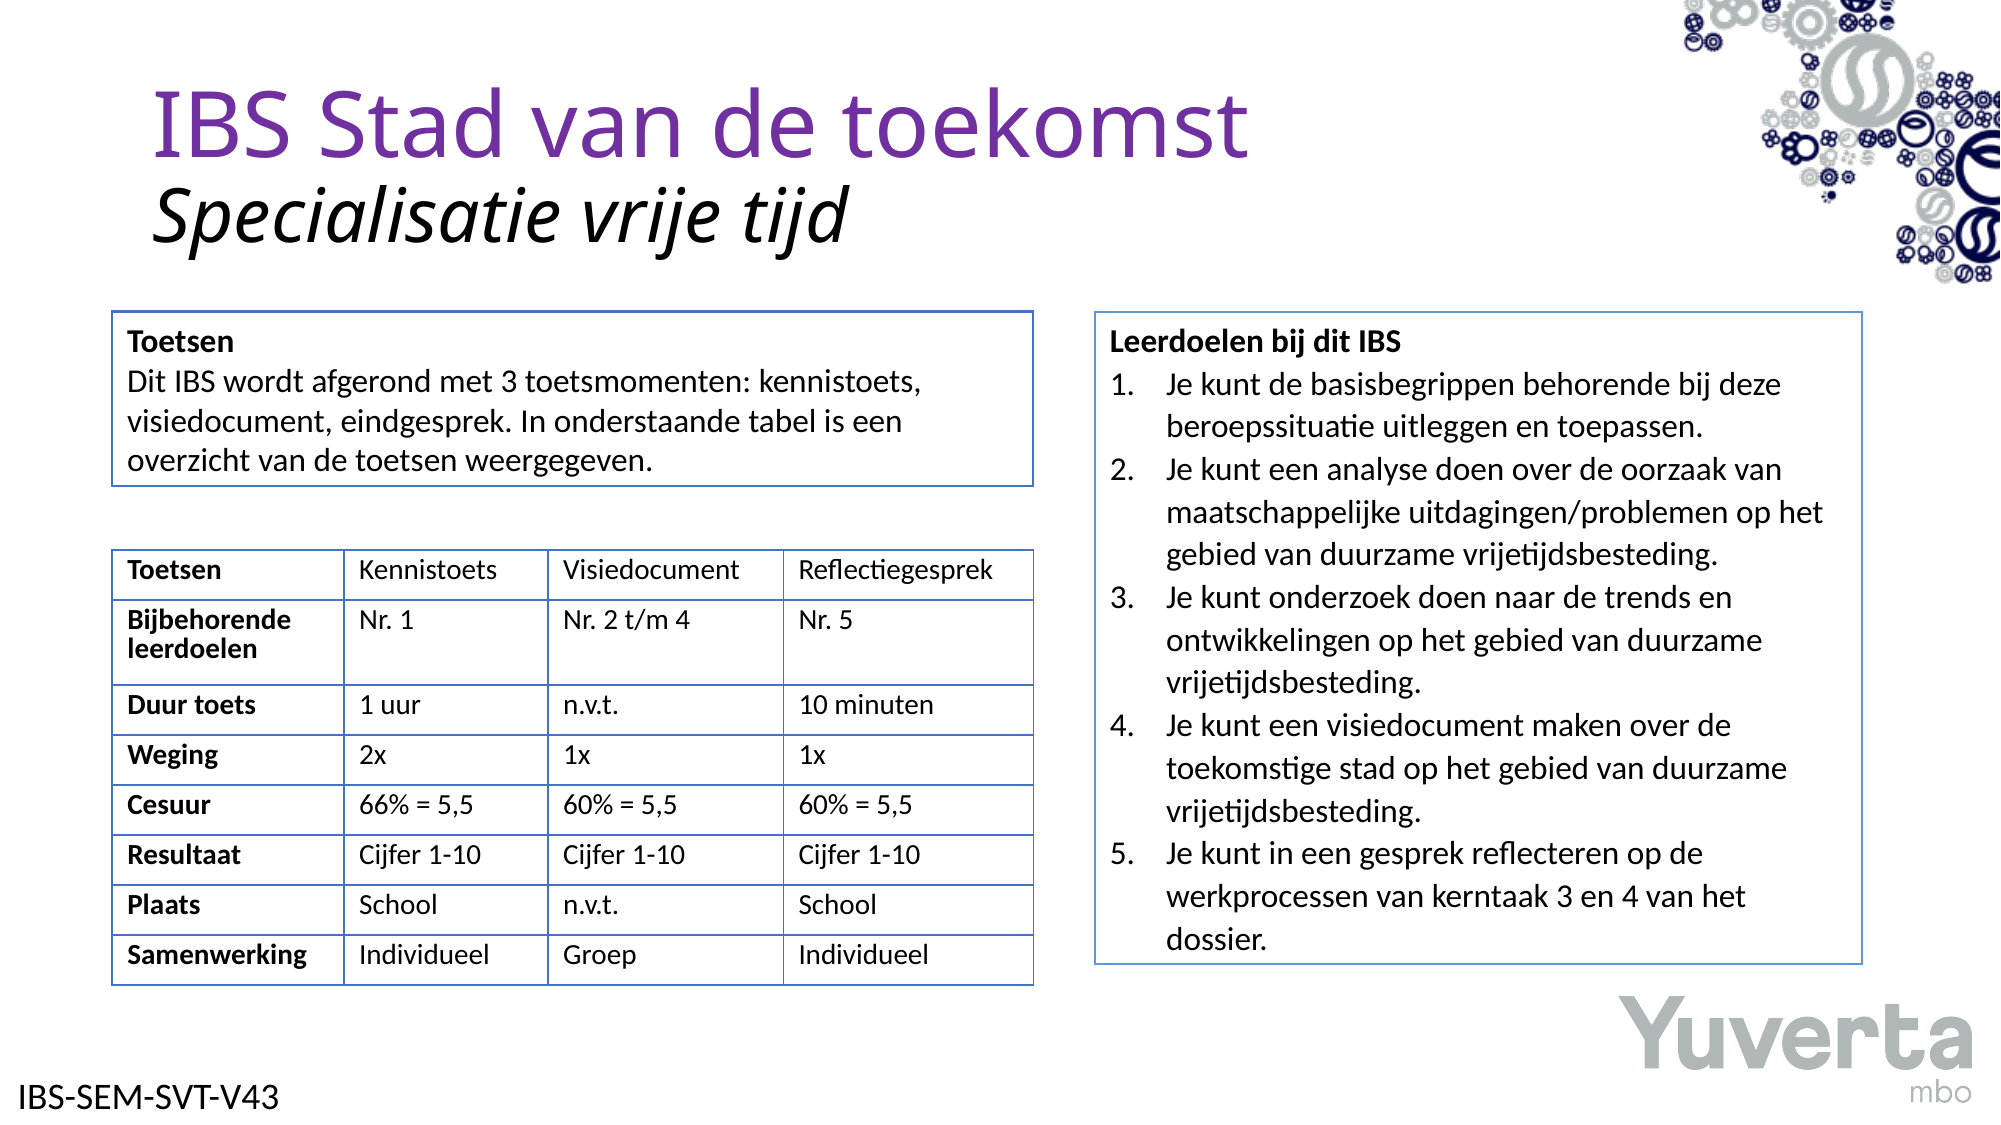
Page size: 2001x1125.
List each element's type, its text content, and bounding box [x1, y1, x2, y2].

table_cell Resultaat [113, 836, 343, 884]
picture [0, 0, 2000, 1125]
text_box Toetsen Dit IBS wordt afgerond met 3 toetsmomenten: kennistoets, visiedocument, eindgesprek. In onderstaande tabel is een overzicht van de toetsen weergegeven. [111, 310, 1034, 487]
table_header Reflectiegesprek [784, 551, 1033, 599]
table_cell Weging [113, 736, 343, 784]
table_cell Nr. 2 t/m 4 [549, 601, 783, 684]
table_cell Plaats [113, 886, 343, 934]
table_cell 1 uur [345, 686, 547, 734]
table_cell n.v.t. [549, 886, 783, 934]
table_header Toetsen [113, 551, 343, 599]
table_cell Cijfer 1-10 [549, 836, 783, 884]
table_cell Duur toets [113, 686, 343, 734]
table_cell Samenwerking [113, 936, 343, 984]
table_cell Groep [549, 936, 783, 984]
table_cell School [784, 886, 1033, 934]
table_cell Cijfer 1-10 [345, 836, 547, 884]
table_cell Individueel [345, 936, 547, 984]
table_cell Cesuur [113, 786, 343, 834]
table_cell 2x [345, 736, 547, 784]
table_header Kennistoets [345, 551, 547, 599]
table_cell Cijfer 1-10 [784, 836, 1033, 884]
title IBS Stad van de toekomst Specialisatie vrije tijd [137, 59, 1863, 278]
table_cell 66% = 5,5 [345, 786, 547, 834]
table_cell Nr. 5 [784, 601, 1033, 684]
table_cell 60% = 5,5 [549, 786, 783, 834]
text_box IBS-SEM-SVT-V43 [2, 1064, 295, 1125]
table_cell 1x [549, 736, 783, 784]
table_cell Bijbehorende leerdoelen [113, 601, 343, 684]
text_box [350, 278, 1650, 316]
table_cell 10 minuten [784, 686, 1033, 734]
table_cell 60% = 5,5 [784, 786, 1033, 834]
table_cell Nr. 1 [345, 601, 547, 684]
table_header Visiedocument [549, 551, 783, 599]
table_cell n.v.t. [549, 686, 783, 734]
table_cell School [345, 886, 547, 934]
table_cell 1x [784, 736, 1033, 784]
text_box Leerdoelen bij dit IBS Je kunt de basisbegrippen behorende bij deze beroepssituatie uitleggen en toepassen. Je kunt een analyse doen over de oorzaak van maatschappelijke uitdagingen/problemen op het gebied van duurzame vrijetijdsbesteding. Je kunt onderzoek doen naar de trends en ontwikkelingen op het gebied van duurzame vrijetijdsbesteding. Je kunt een visiedocument maken over de toekomstige stad op het gebied van duurzame vrijetijdsbesteding. Je kunt in een gesprek reflecteren op de werkprocessen van kerntaak 3 en 4 van het dossier. [1094, 311, 1863, 965]
table_cell Individueel [784, 936, 1033, 984]
